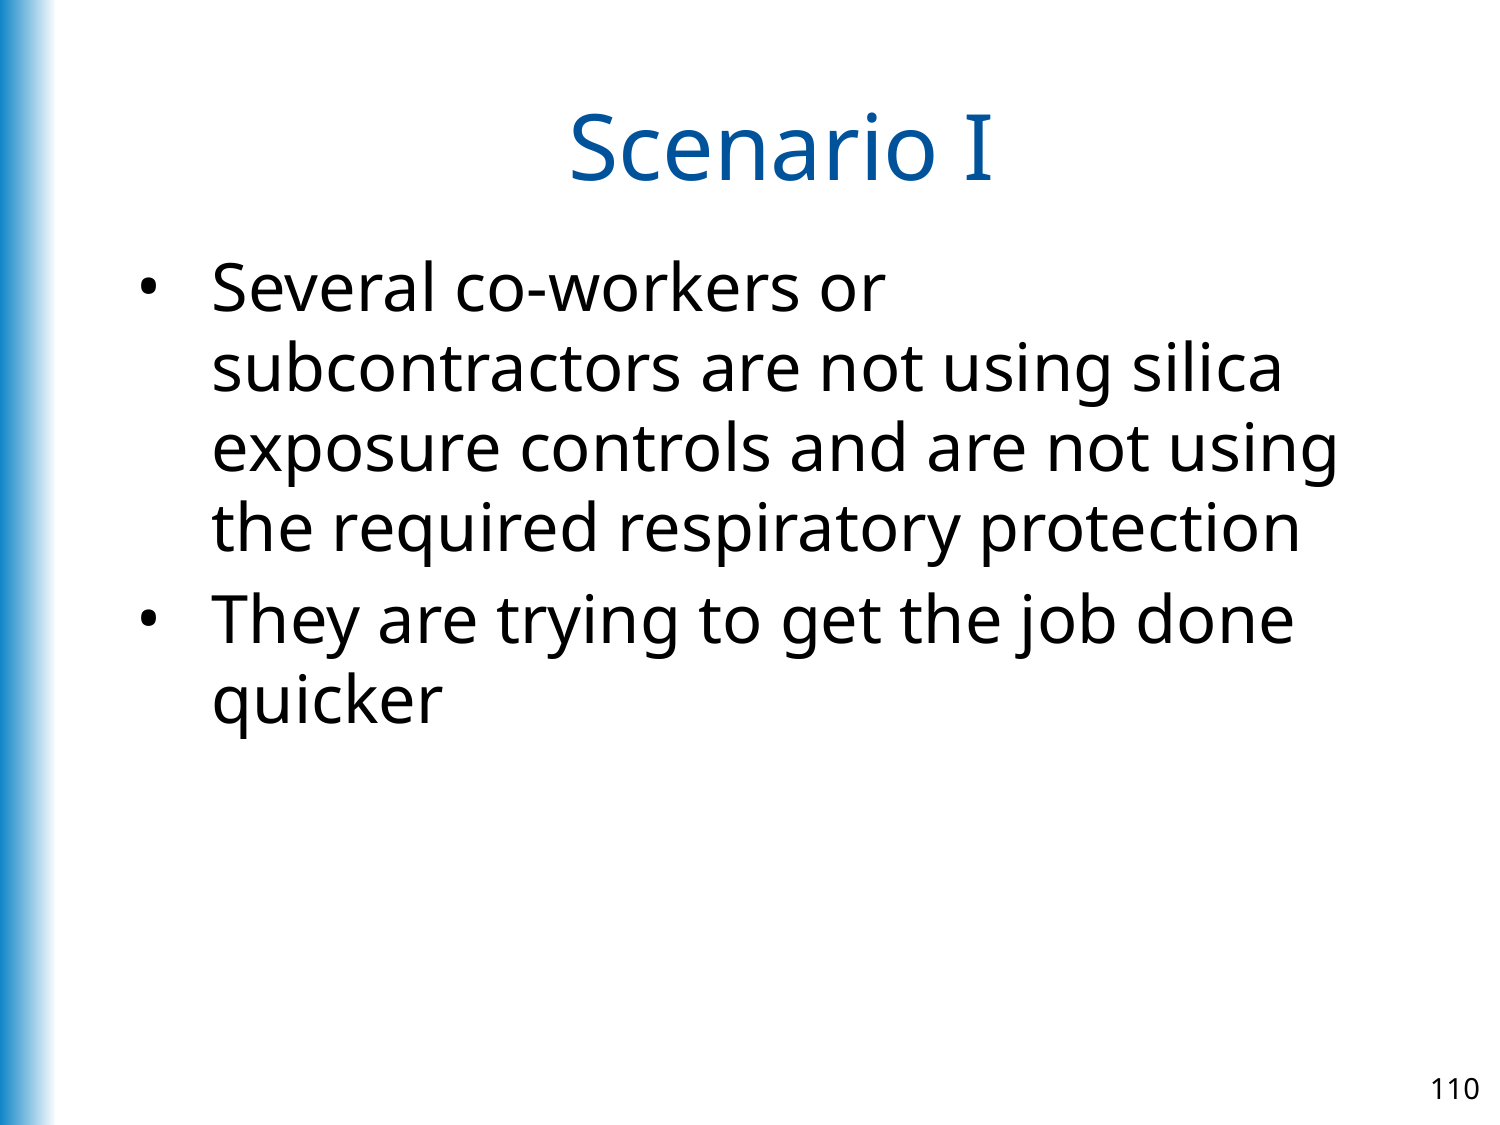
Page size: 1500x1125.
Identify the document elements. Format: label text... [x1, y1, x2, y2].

title Scenario I [62, 50, 1500, 238]
list Several co-workers or subcontractors are not using silica exposure controls and are not using the required respiratory protection They are trying to get the job done quicker [112, 237, 1388, 1000]
slide_number 110 [1182, 1062, 1496, 1125]
